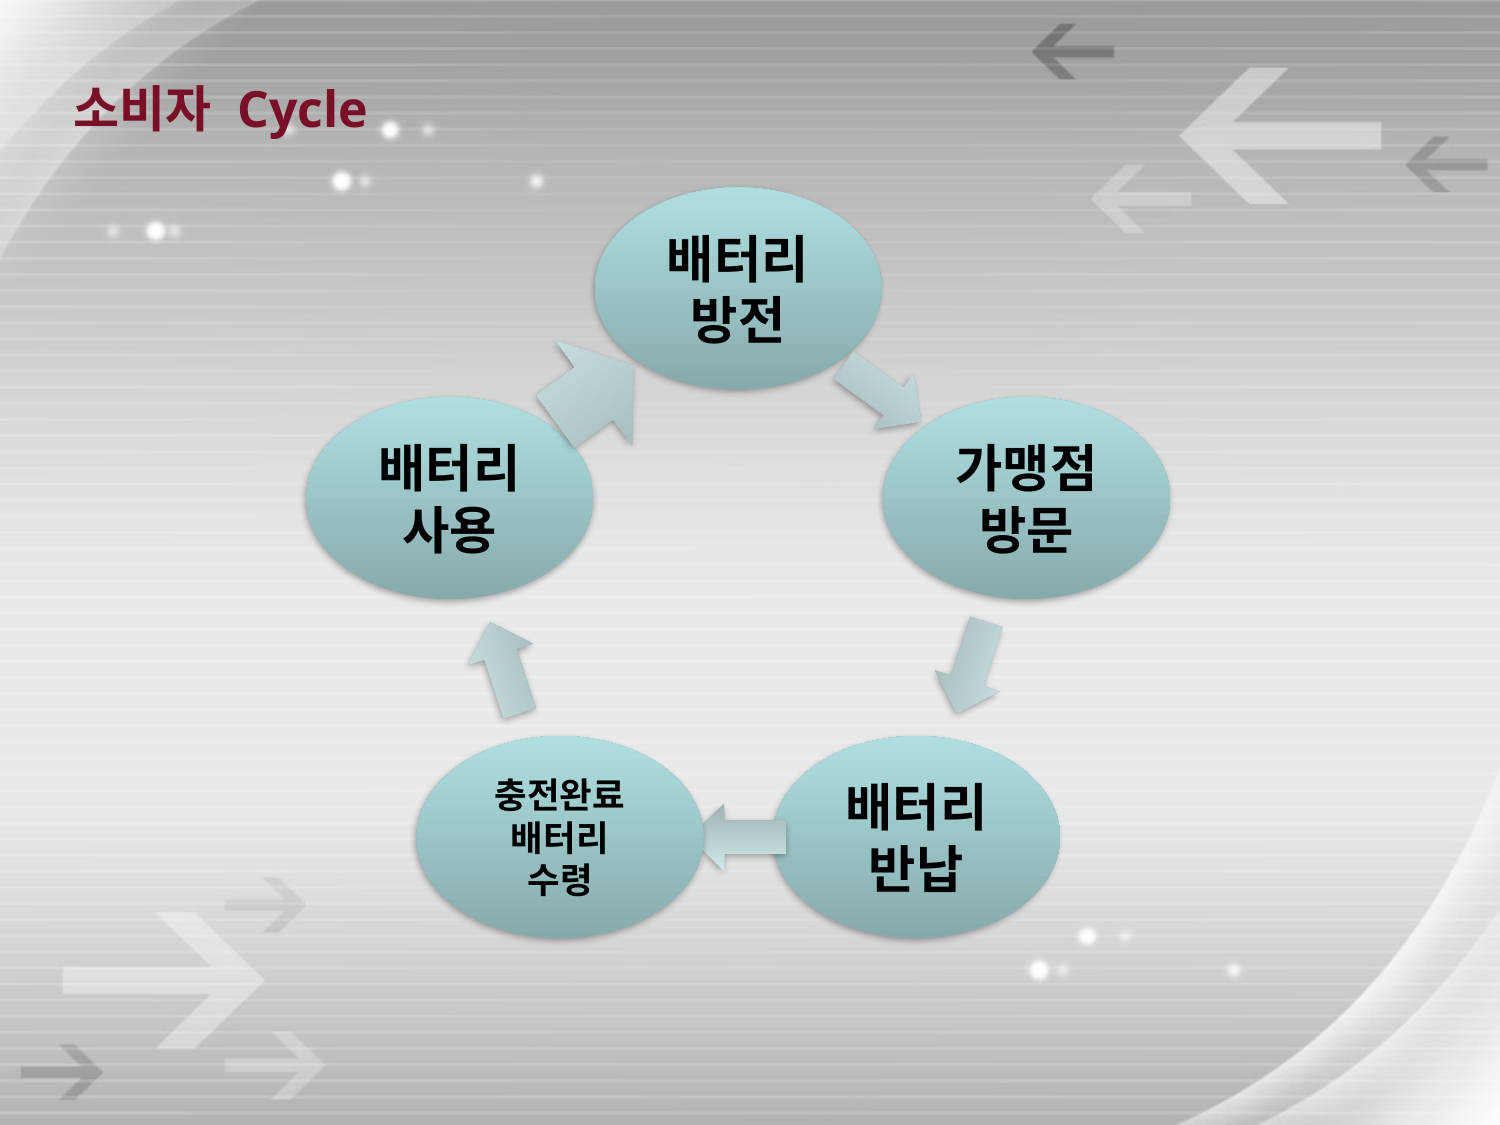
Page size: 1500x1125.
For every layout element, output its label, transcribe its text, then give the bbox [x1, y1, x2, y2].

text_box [163, 187, 1313, 997]
text_box 소비자 Cycle [58, 70, 384, 145]
picture [0, 0, 1500, 1125]
